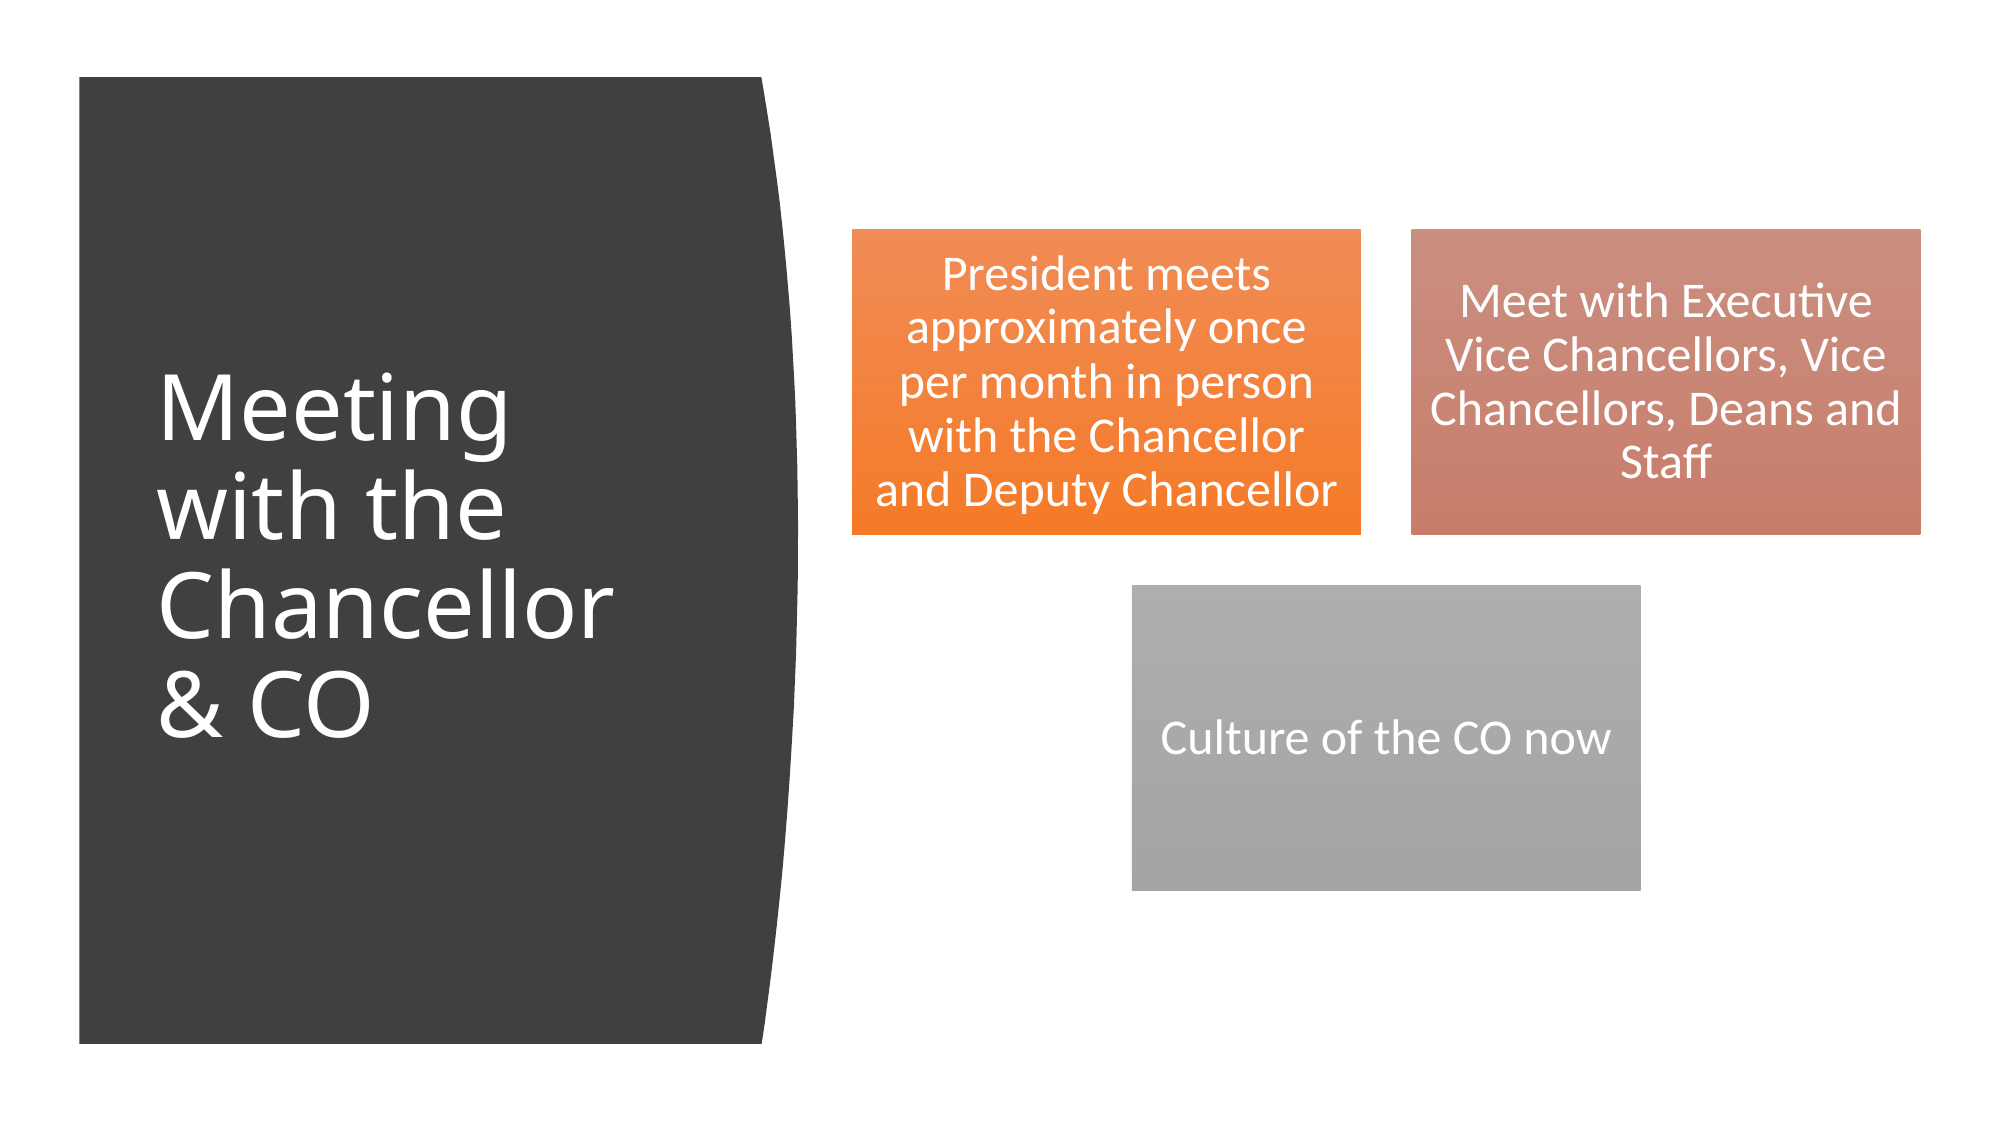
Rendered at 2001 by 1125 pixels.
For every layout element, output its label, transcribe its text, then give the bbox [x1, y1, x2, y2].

title Meeting with the Chancellor & CO [141, 166, 702, 953]
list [852, 77, 1921, 1043]
text_box [78, 76, 800, 1045]
